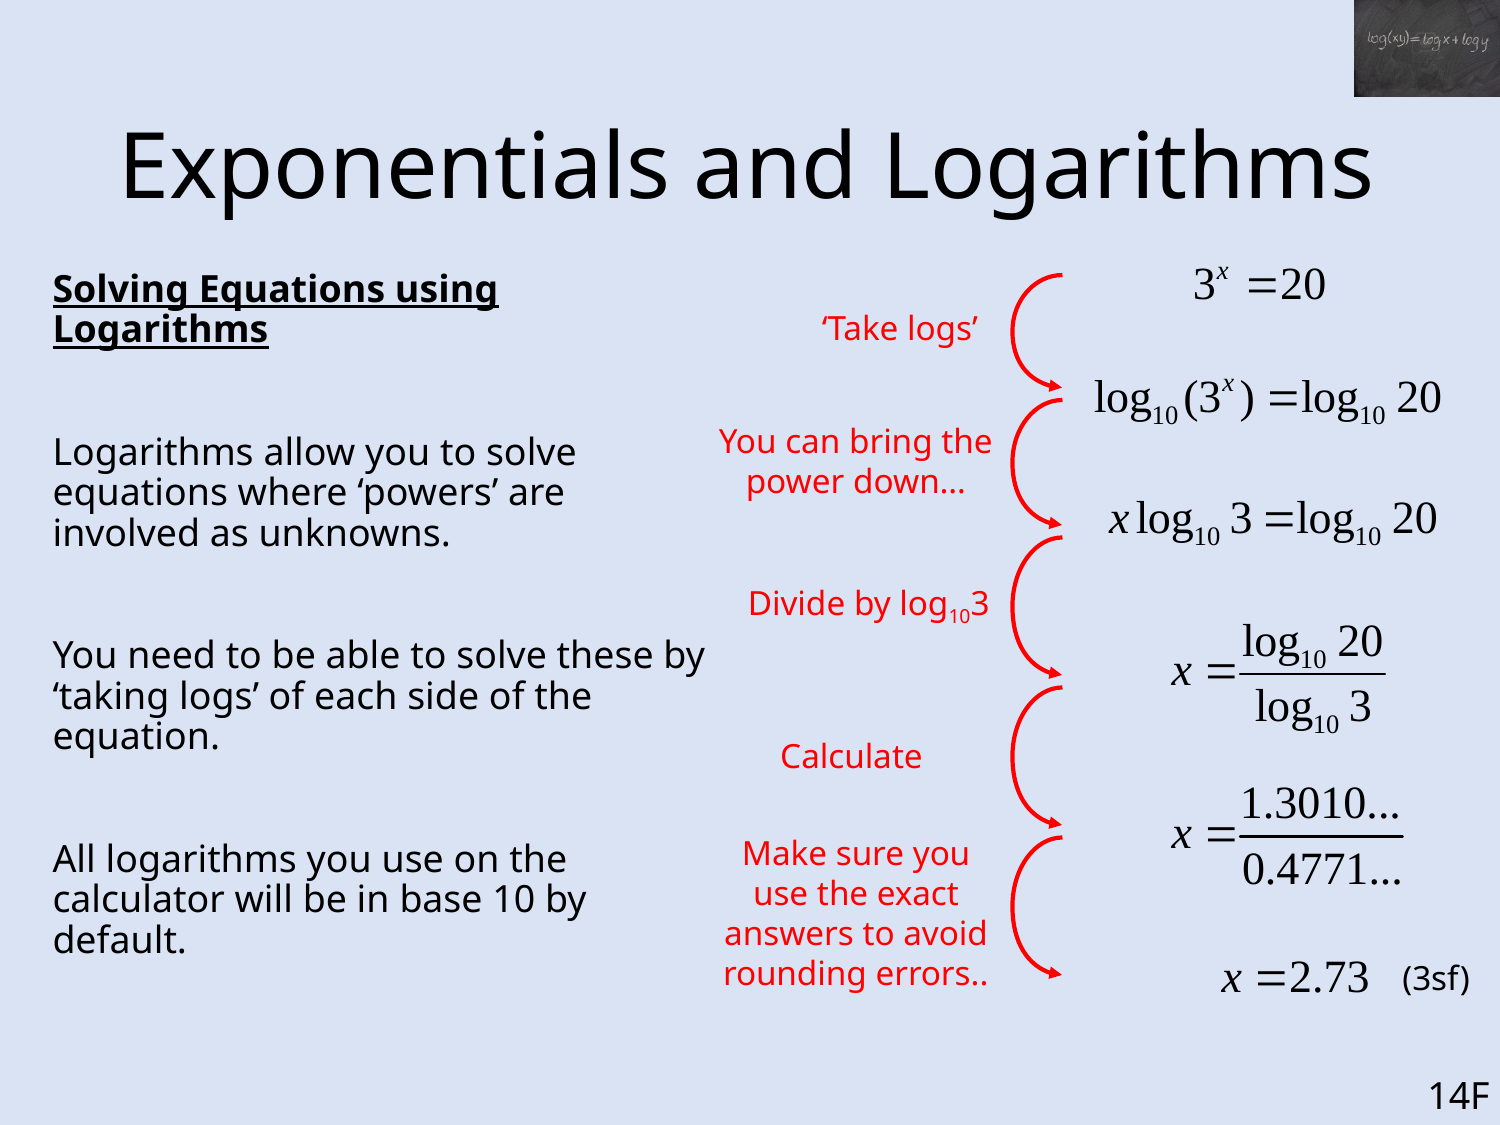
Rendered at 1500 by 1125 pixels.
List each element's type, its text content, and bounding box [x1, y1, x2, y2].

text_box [1187, 249, 1334, 312]
text_box You can bring the power down… [699, 412, 1013, 507]
text_box (3sf) [1387, 949, 1500, 1005]
text_box Calculate [695, 727, 1008, 783]
text_box [1012, 274, 1063, 392]
title Exponentials and Logarithms [103, 59, 1397, 278]
text_box [1013, 399, 1063, 530]
text_box ‘Take logs’ [800, 299, 1000, 355]
list Solving Equations using Logarithms Logarithms allow you to solve equations where ‘powers’ are involved as unknowns. You need to be able to solve these by ‘taking logs’ of each side of the equation. All logarithms you use on the calculator will be in base 10 by default. [0, 262, 725, 1005]
text_box [1016, 537, 1063, 679]
text_box Make sure you use the exact answers to avoid rounding errors.. [699, 824, 1013, 1000]
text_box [1162, 612, 1393, 744]
text_box [1013, 837, 1063, 979]
text_box [1012, 687, 1063, 829]
text_box 14F [1412, 1064, 1500, 1125]
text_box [1212, 949, 1378, 1004]
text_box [1162, 774, 1412, 895]
text_box Divide by log103 [712, 575, 1025, 636]
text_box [1087, 362, 1449, 436]
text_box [1099, 487, 1446, 557]
picture [1354, 0, 1500, 97]
